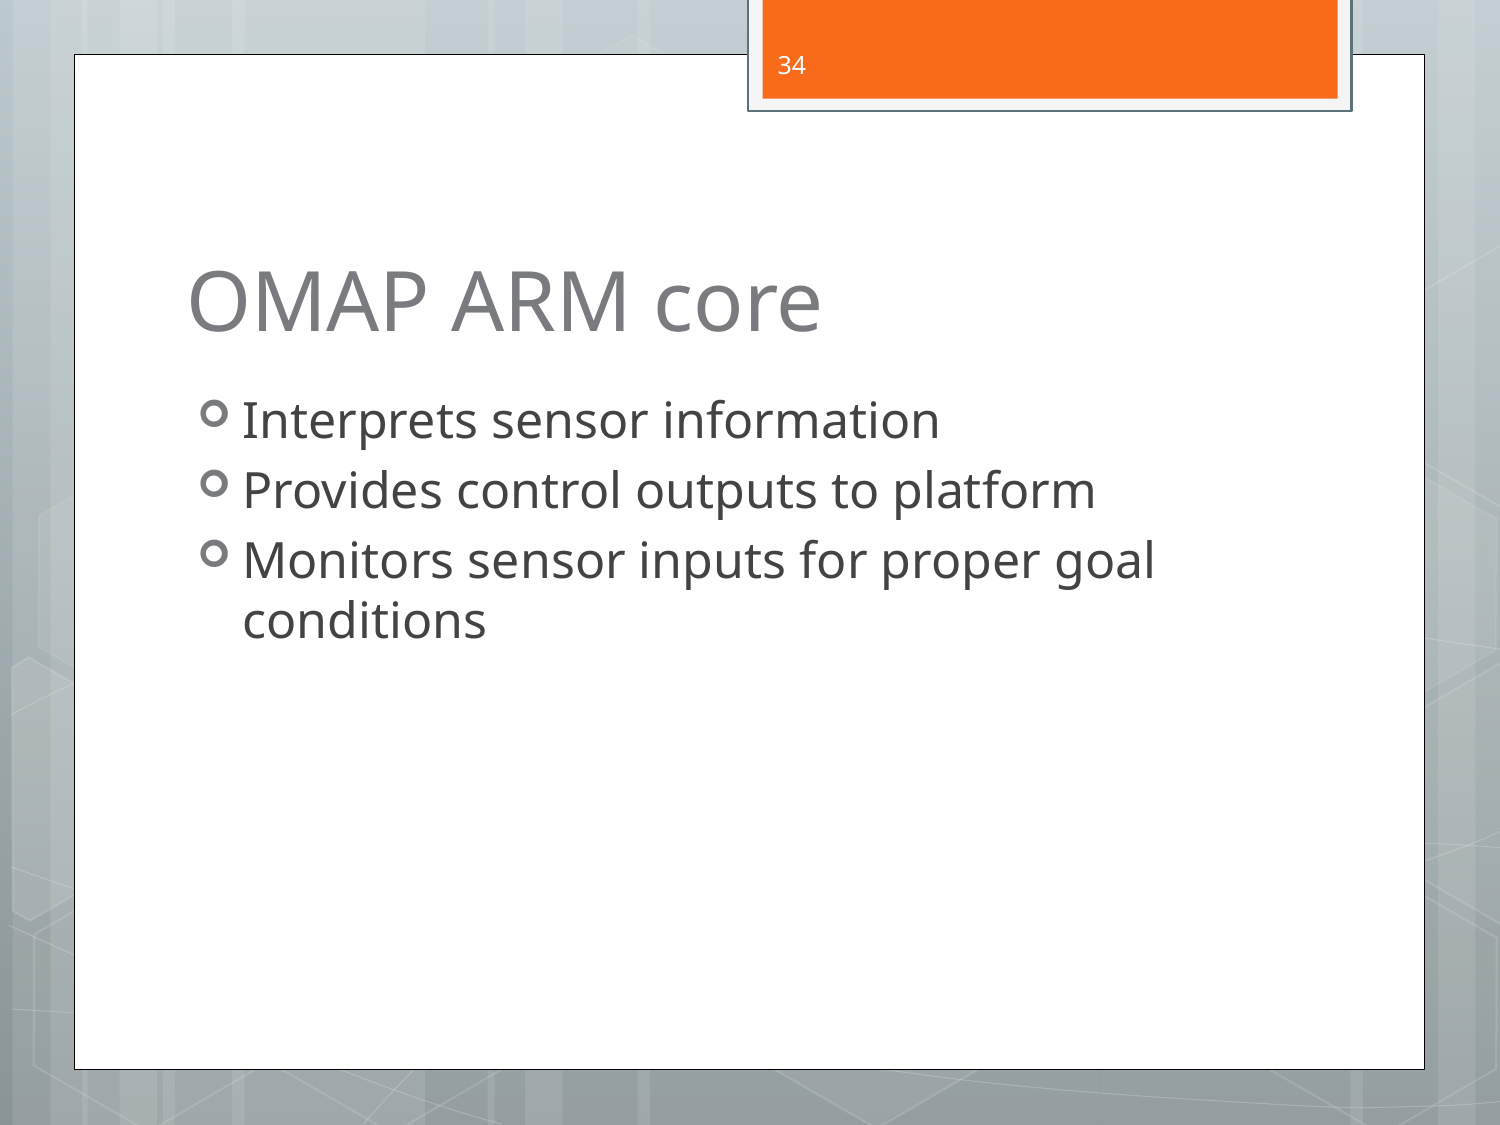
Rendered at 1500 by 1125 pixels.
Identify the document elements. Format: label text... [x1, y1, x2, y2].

slide_number 34 [762, 36, 982, 97]
list Interprets sensor information Provides control outputs to platform Monitors sensor inputs for proper goal conditions [171, 381, 1283, 957]
title OMAP ARM core [171, 168, 1324, 357]
